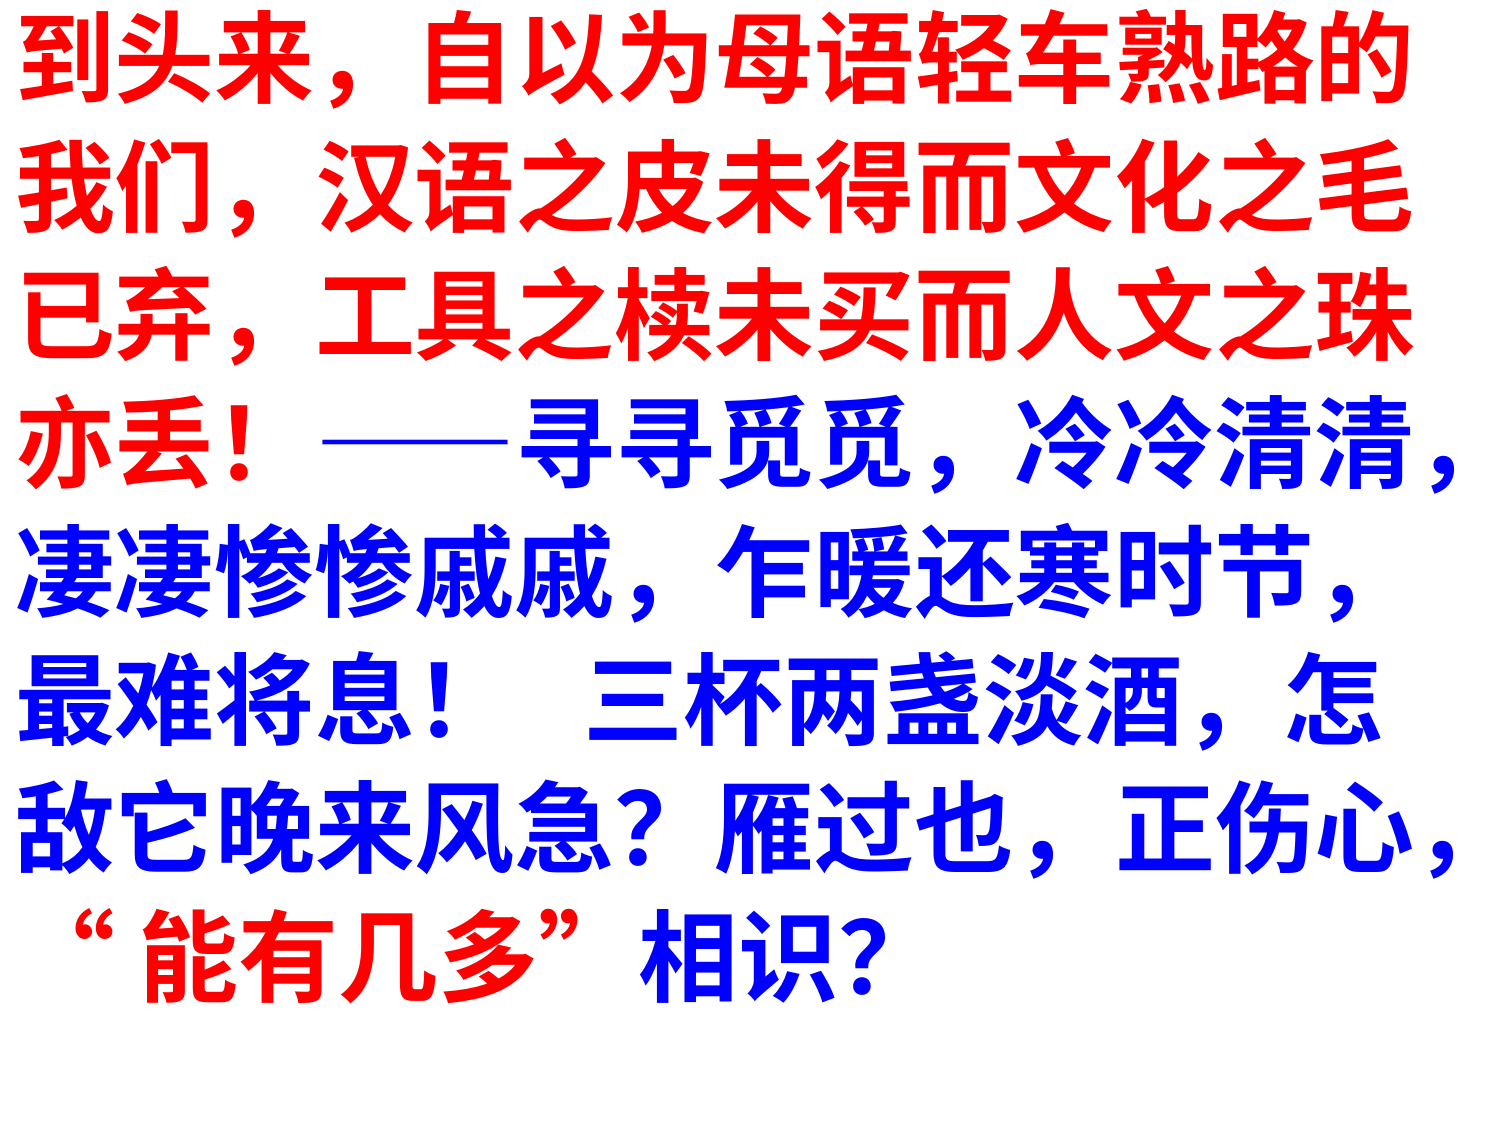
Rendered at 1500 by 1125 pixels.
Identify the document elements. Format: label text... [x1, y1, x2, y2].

subtitle 到头来，自以为母语轻车熟路的 我们，汉语之皮未得而文化之毛 已弃，工具之椟未买而人文之珠 亦丢！——寻寻觅觅，冷冷清清， 凄凄惨惨戚戚，乍暖还寒时节， 最难将息！ 三杯两盏淡酒，怎 敌它晚来风急？雁过也，正伤心， “能有几多”相识？ [0, 0, 1500, 1125]
